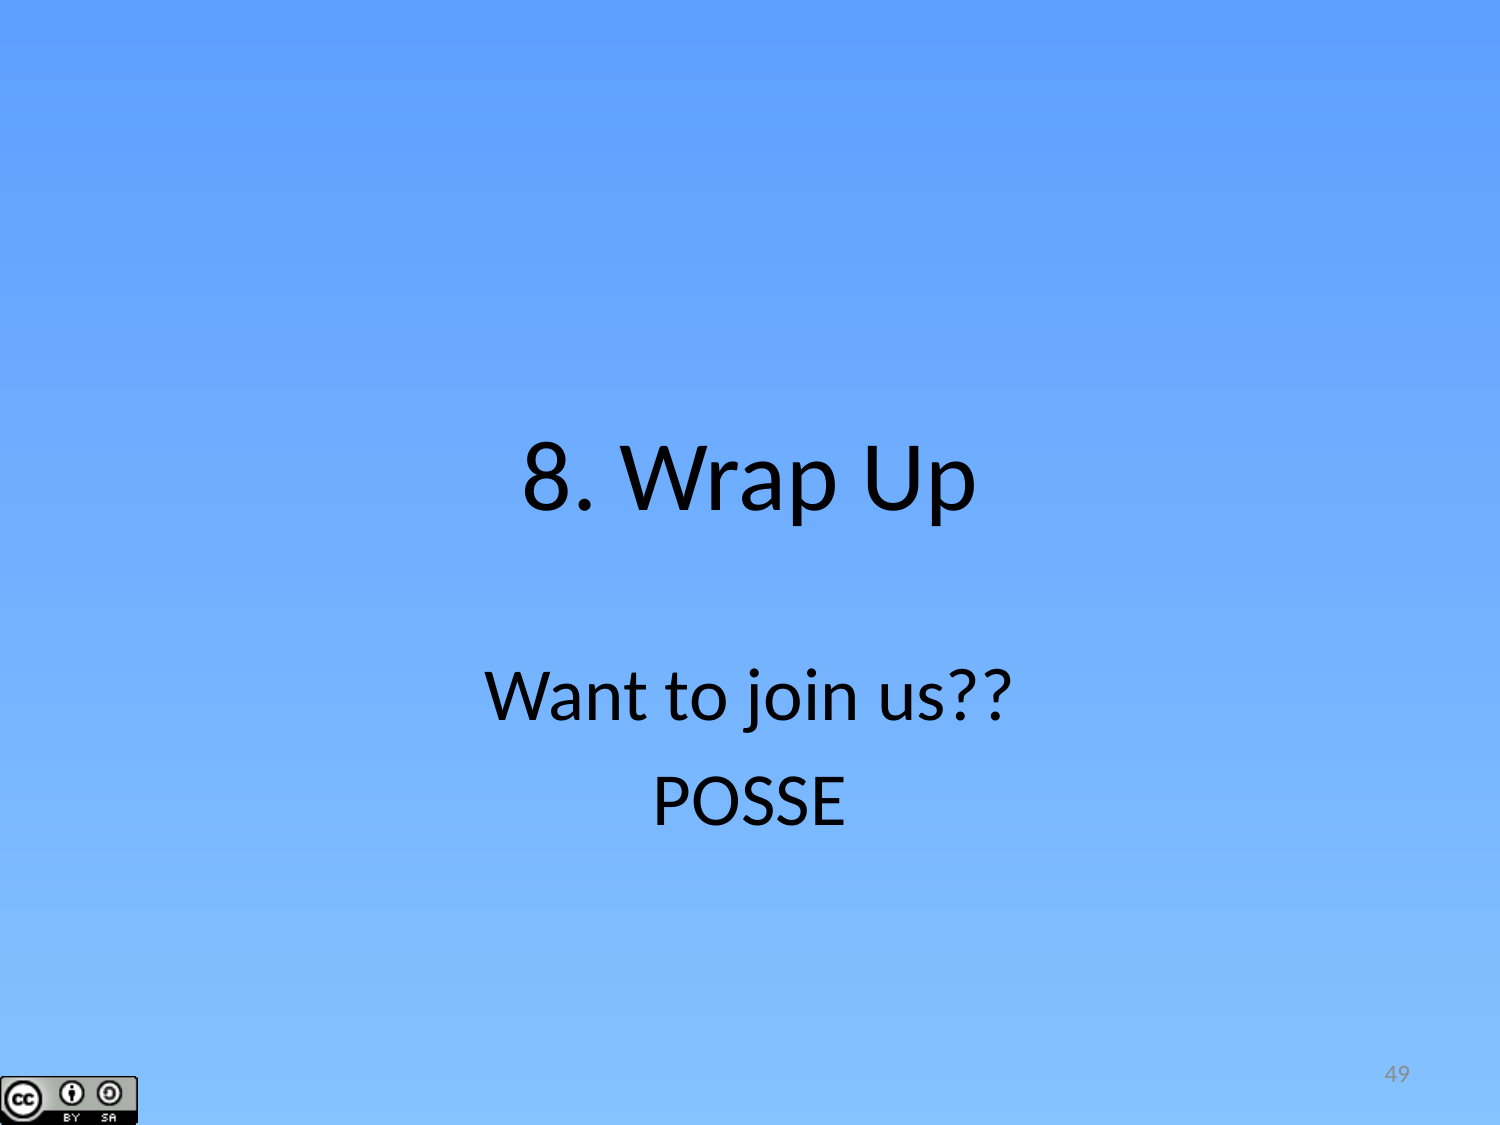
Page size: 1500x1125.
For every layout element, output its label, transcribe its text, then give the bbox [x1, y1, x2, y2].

subtitle Want to join us?? POSSE [224, 637, 1276, 926]
picture [0, 1076, 138, 1125]
title 8. Wrap Up [112, 349, 1388, 591]
slide_number 49 [1074, 1042, 1425, 1103]
